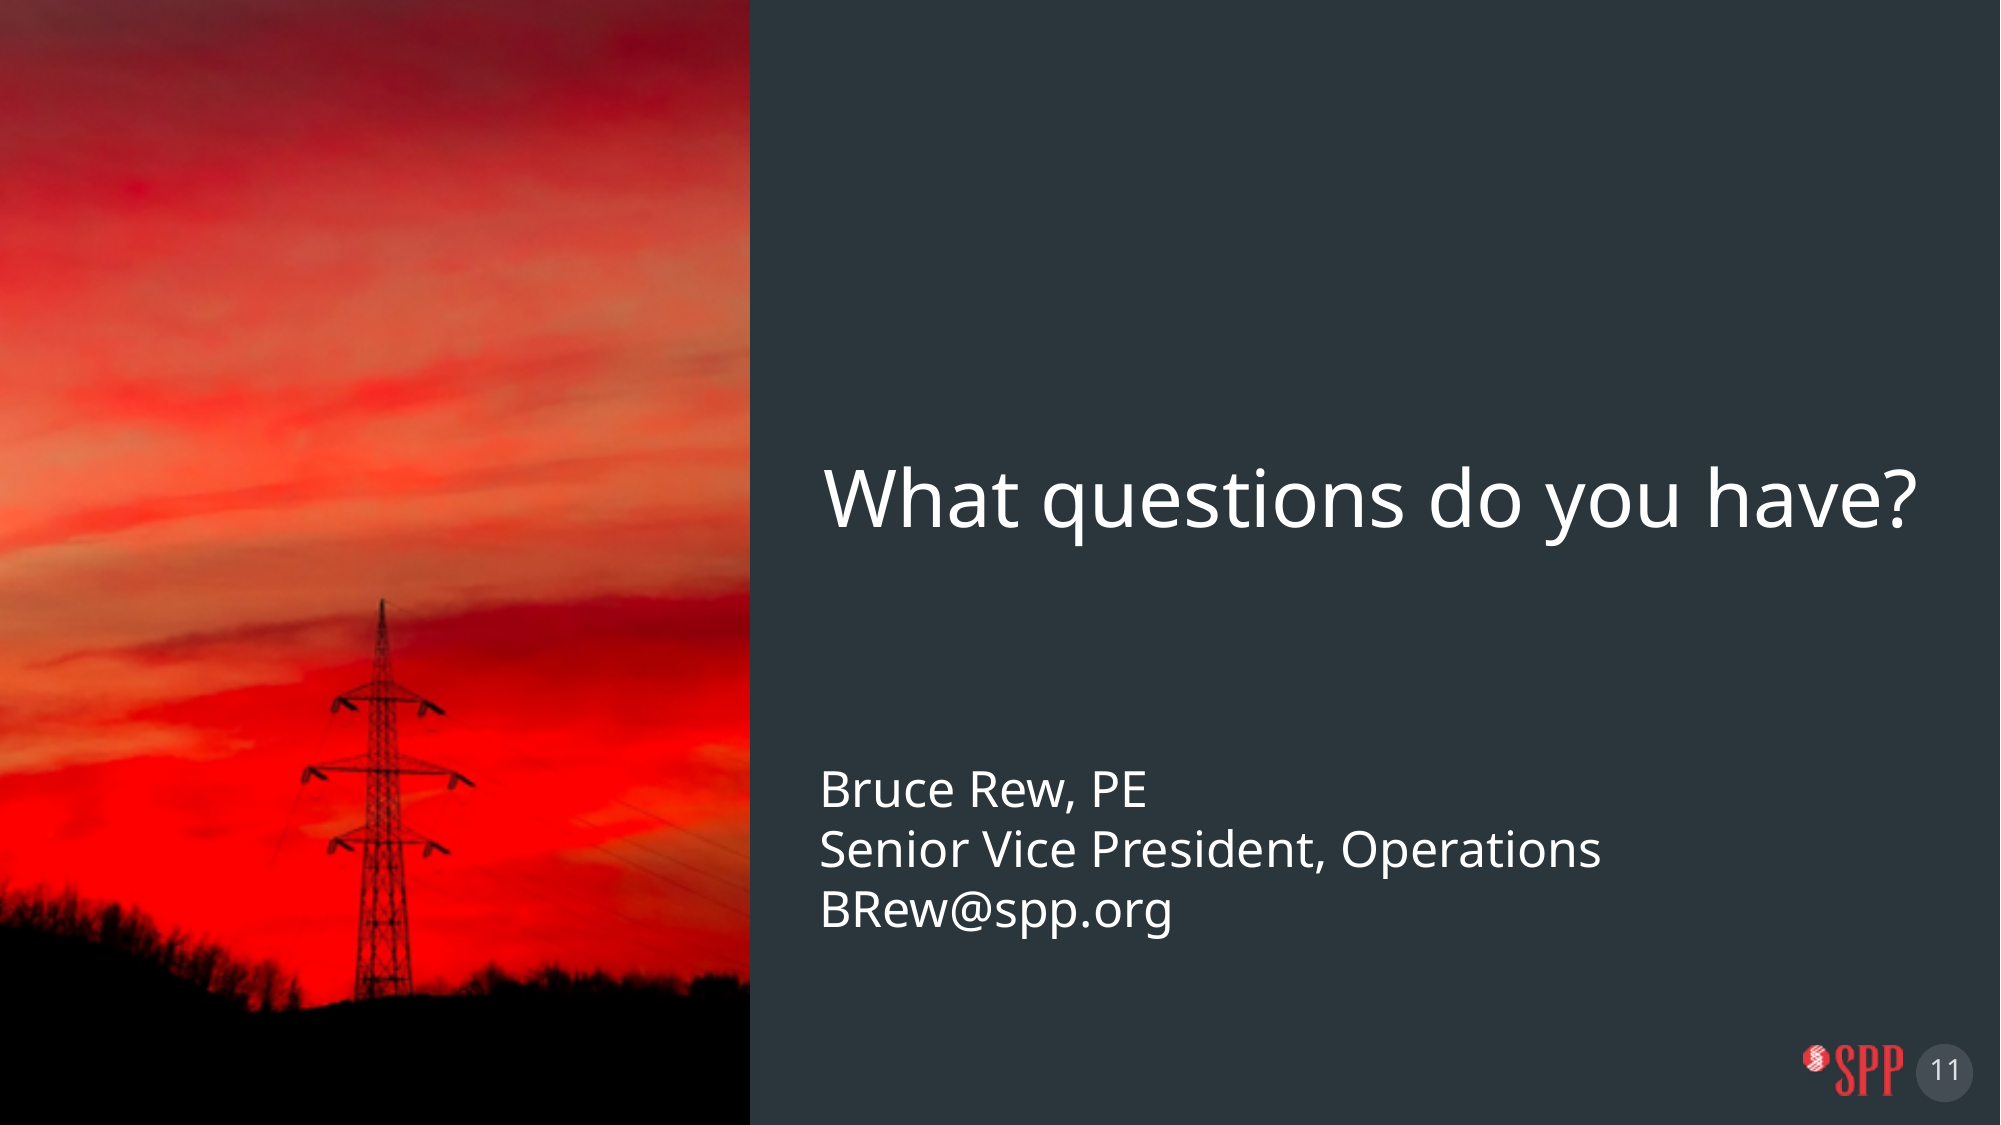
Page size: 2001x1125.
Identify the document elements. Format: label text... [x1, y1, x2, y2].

picture [1803, 1045, 1903, 1096]
picture [0, 0, 750, 1125]
title What questions do you have? [798, 428, 1945, 583]
text_box Bruce Rew, PE Senior Vice President, Operations BRew@spp.org [804, 749, 1644, 945]
